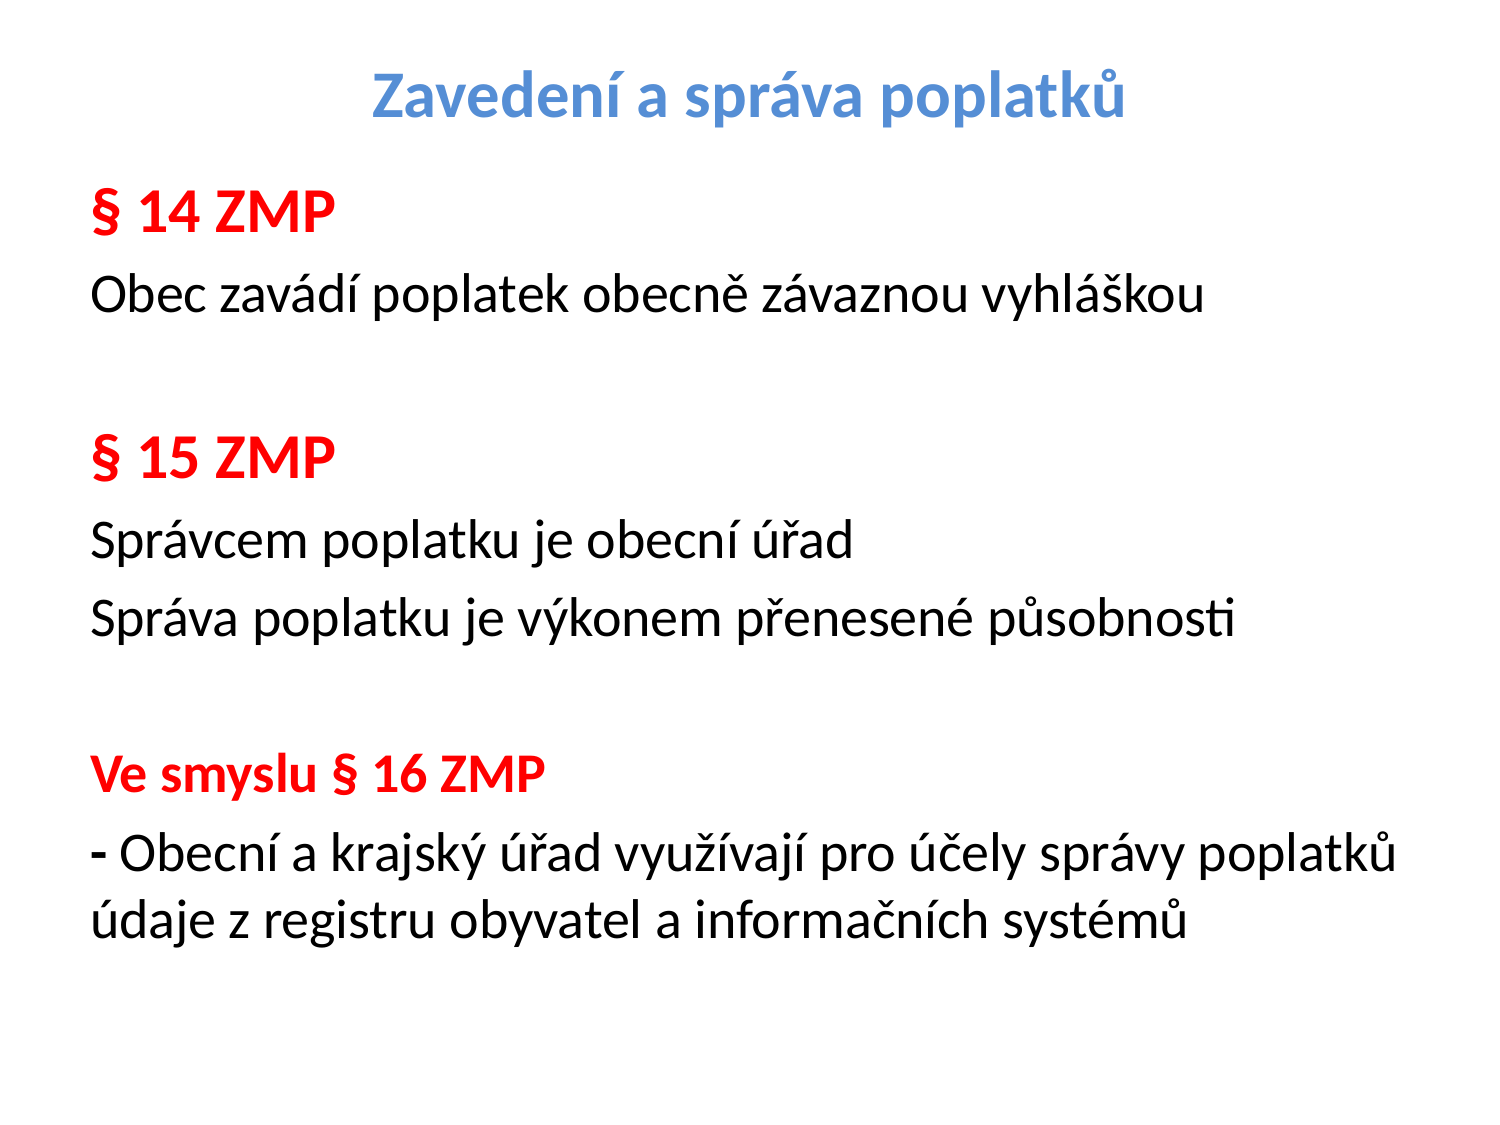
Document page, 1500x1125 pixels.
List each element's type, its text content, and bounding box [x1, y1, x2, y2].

title Zavedení a správa poplatků [75, 45, 1425, 138]
list § 14 ZMP Obec zavádí poplatek obecně závaznou vyhláškou § 15 ZMP Správcem poplatku je obecní úřad Správa poplatku je výkonem přenesené působnosti Ve smyslu § 16 ZMP - Obecní a krajský úřad využívají pro účely správy poplatků údaje z registru obyvatel a informačních systémů [75, 160, 1425, 1005]
